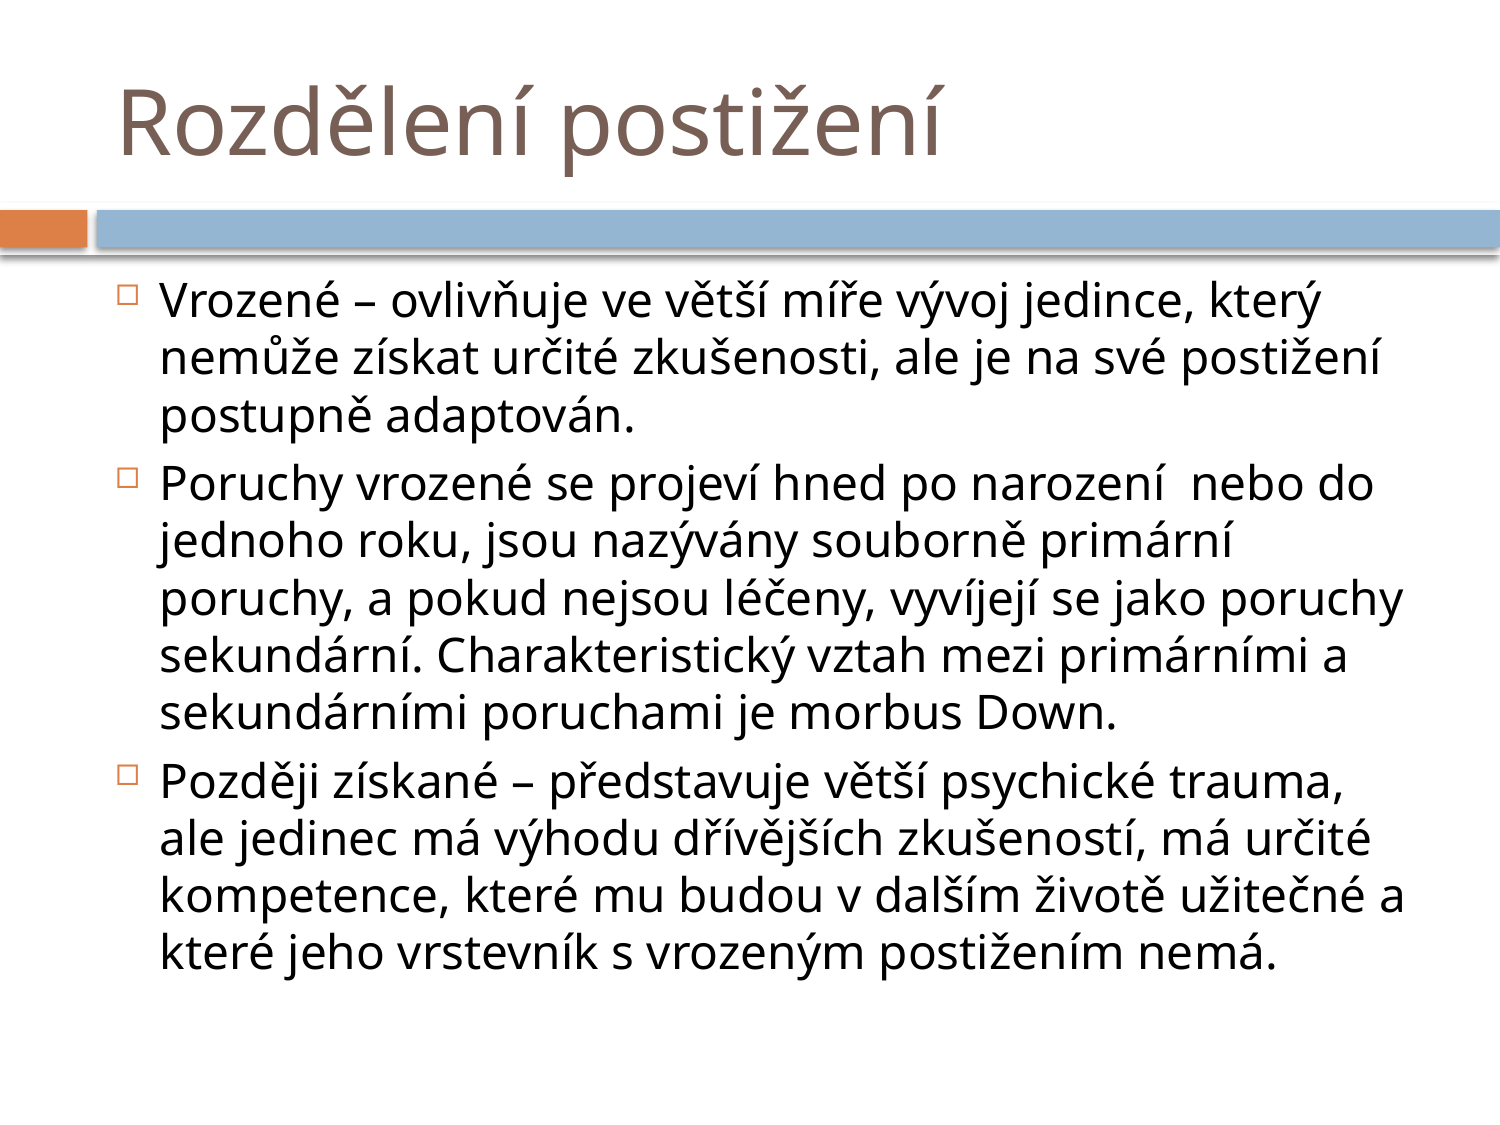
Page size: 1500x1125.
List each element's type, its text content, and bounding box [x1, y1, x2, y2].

list Vrozené – ovlivňuje ve větší míře vývoj jedince, který nemůže získat určité zkušenosti, ale je na své postižení postupně adaptován. Poruchy vrozené se projeví hned po narození nebo do jednoho roku, jsou nazývány souborně primární poruchy, a pokud nejsou léčeny, vyvíjejí se jako poruchy sekundární. Charakteristický vztah mezi primárními a sekundárními poruchami je morbus Down. Později získané – představuje větší psychické trauma, ale jedinec má výhodu dřívějších zkušeností, má určité kompetence, které mu budou v dalším životě užitečné a které jeho vrstevník s vrozeným postižením nemá. [100, 262, 1438, 1000]
title Rozdělení postižení [100, 37, 1438, 200]
